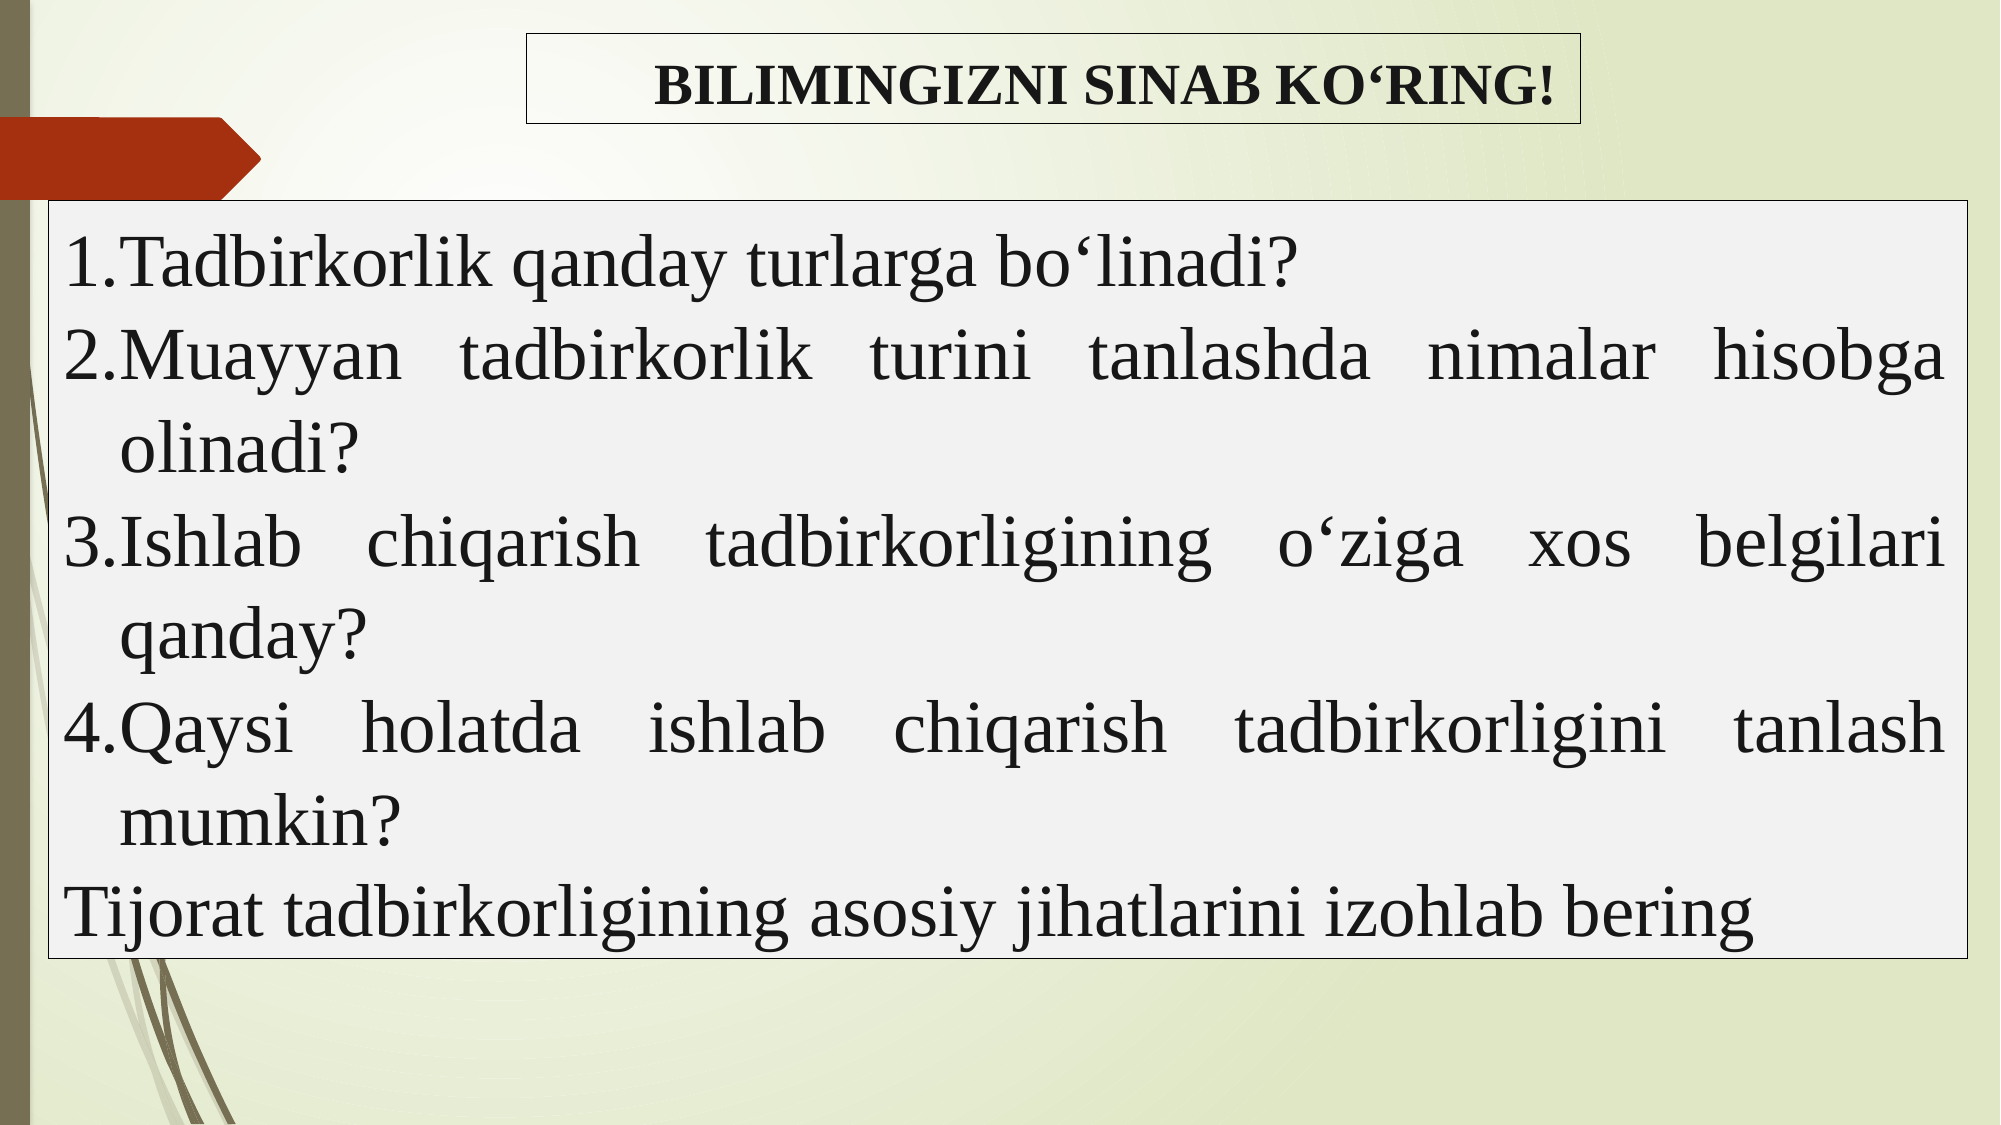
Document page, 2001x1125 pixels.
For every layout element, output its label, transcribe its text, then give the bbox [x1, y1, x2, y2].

text_box BILIMINGIZNI SINAB KO‘RING! [526, 33, 1581, 124]
text_box Tadbirkorlik qanday turlarga bo‘linadi? Muayyan tadbirkorlik turini tanlashda nimalar hisobga olinadi? Ishlab chiqarish tadbirkorligining o‘ziga xos belgilari qanday? Qaysi holatda ishlab chiqarish tadbirkorligini tanlash mumkin? Tijorat tadbirkorligining asosiy jihatlarini izohlab bering [48, 200, 1968, 959]
